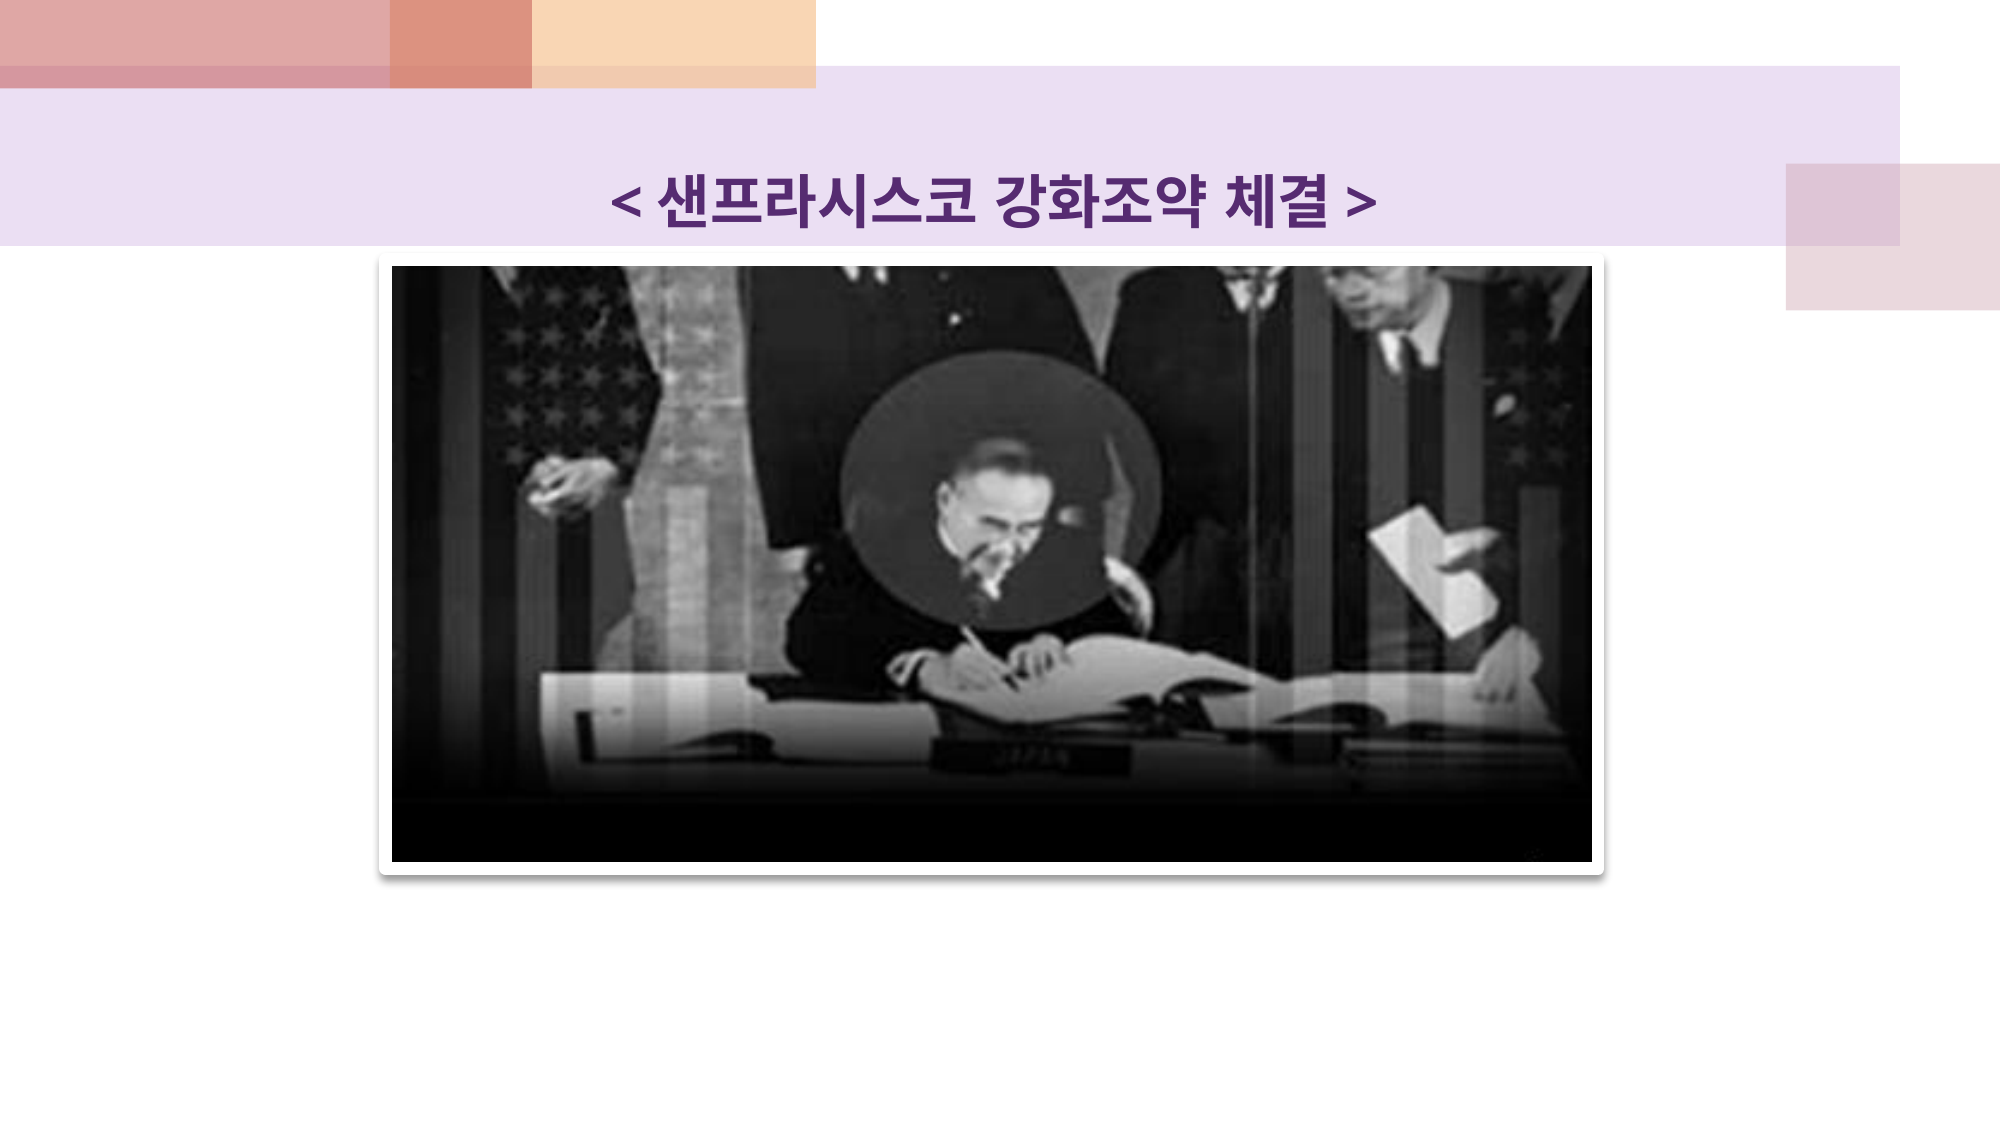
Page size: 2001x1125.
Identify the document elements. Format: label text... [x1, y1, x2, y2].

title <샌프라시스코 강화조약 체결> [394, 108, 1594, 243]
picture [391, 265, 1593, 863]
